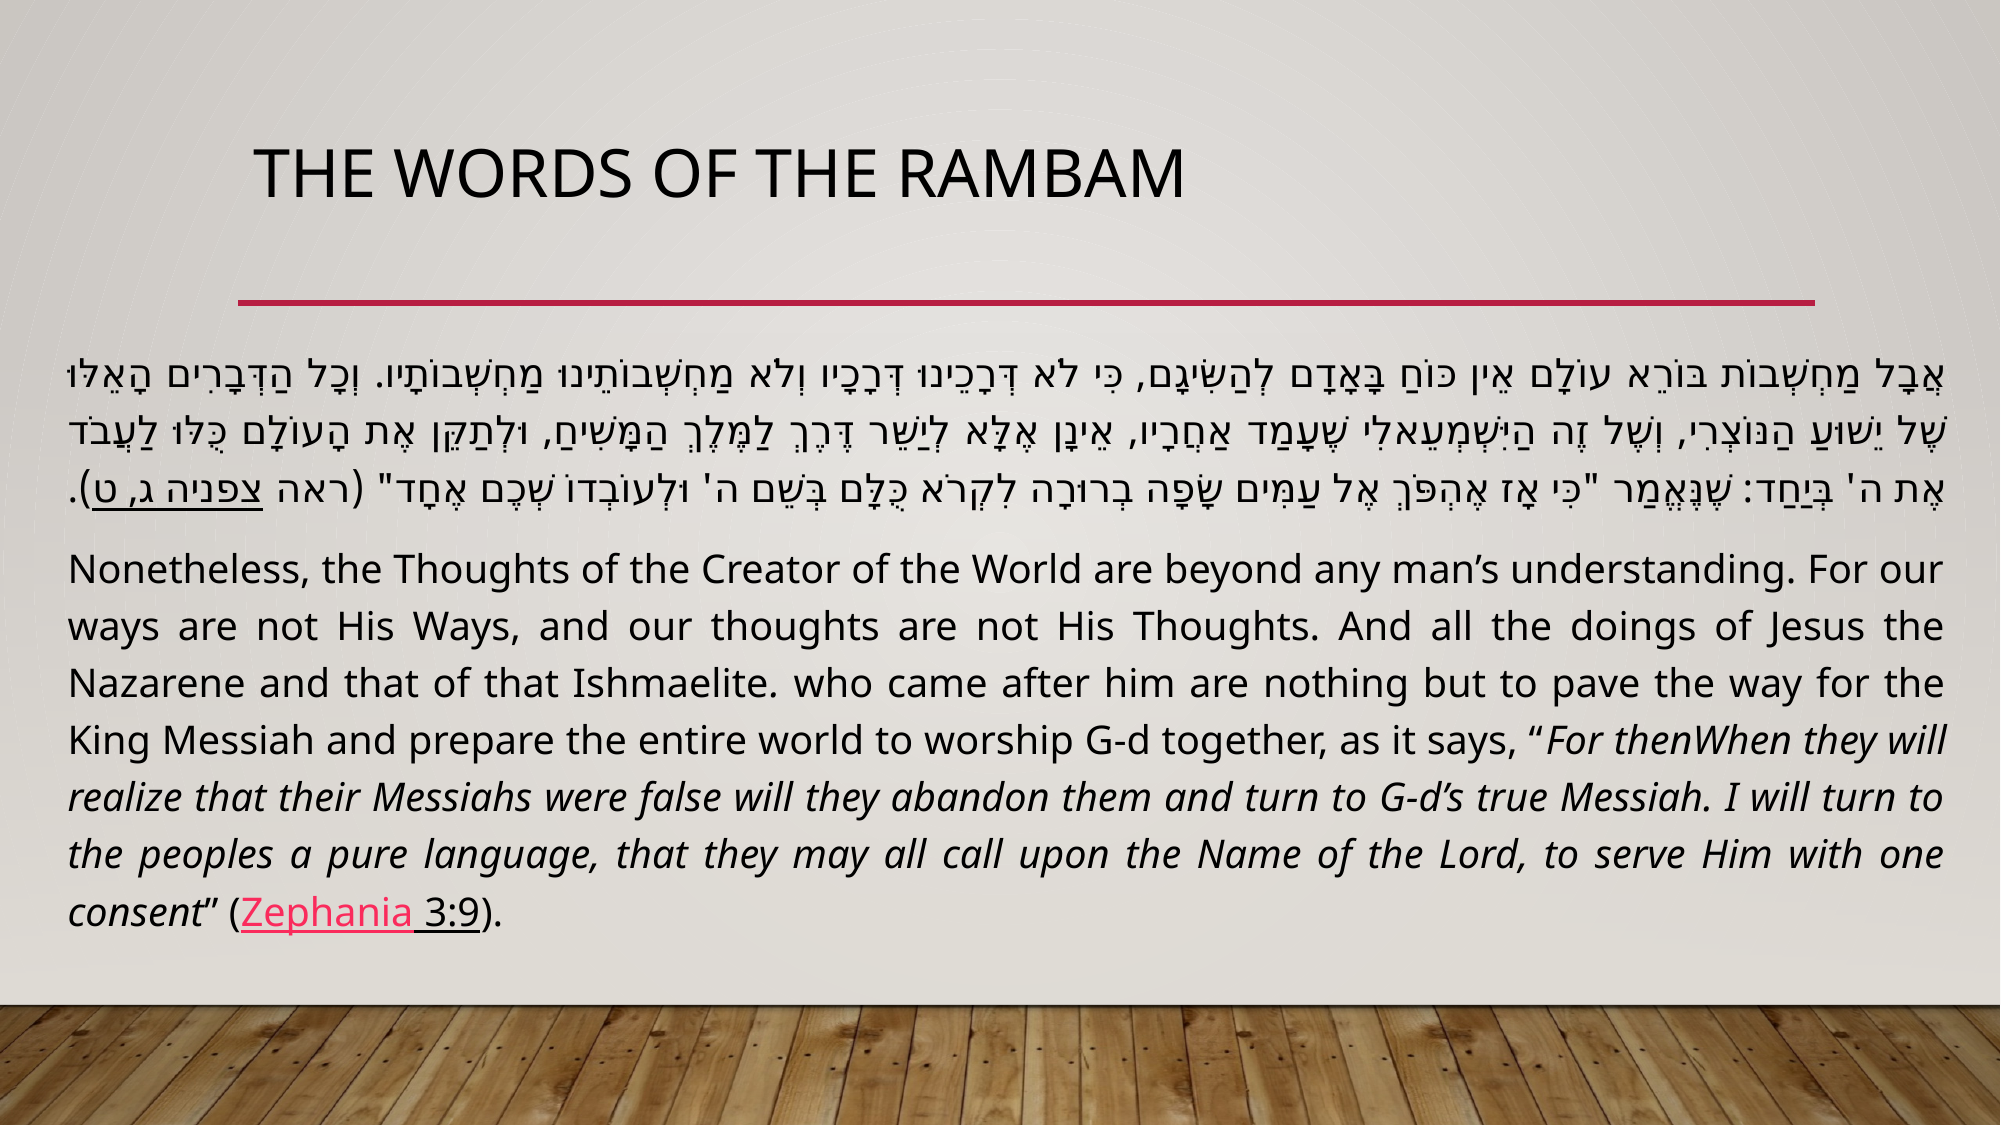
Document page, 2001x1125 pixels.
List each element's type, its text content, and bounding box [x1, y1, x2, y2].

title The Words of the Rambam [238, 131, 1814, 305]
list אֲבָל מַחְשְׁבוֹת בּוֹרֵא עוֹלָם אֵין כּוֹחַ בָּאָדָם לְהַשִּׂיגָם, כִּי לֹא דְּרָכֵינוּ דְּרָכָיו וְלֹא מַחְשְׁבוֹתֵינוּ מַחְשְׁבוֹתָיו. וְכָל הַדְּבָרִים הָאֵלּוּ שֶׁל יֵשׁוּעַ הַנּוֹצְרִי, וְשֶׁל זֶה הַיִּשְׁמְעֵאלִי שֶׁעָמַד אַחֲרָיו, אֵינָן אֶלָּא לְיַשֵּׁר דֶּרֶךְ לַמֶּלֶךְ הַמָּשִׁיחַ, וּלְתַקֵּן אֶת הָעוֹלָם כֻּלּוּ לַעֲבֹד אֶת ה' בְּיַחַד: שֶׁנֶּאֱמַר "כִּי אָז אֶהְפֹּךְ אֶל עַמִּים שָׂפָה בְרוּרָה לִקְרֹא כֻּלָּם בְּשֵׁם ה' וּלְעוֹבְדוֹ שְׁכֶם אֶחָד" (ראה צפניה ג, ט). Nonetheless, the Thoughts of the Creator of the World are beyond any man’s understanding. For our ways are not His Ways, and our thoughts are not His Thoughts. And all the doings of Jesus the Nazarene and that of that Ishmaelite. who came after him are nothing but to pave the way for the King Messiah and prepare the entire world to worship G-d together, as it says, “For thenWhen they will realize that their Messiahs were false will they abandon them and turn to G-d’s true Messiah. I will turn to the peoples a pure language, that they may all call upon the Name of the Lord, to serve Him with one consent” (Zephania 3:9). [52, 330, 1963, 965]
picture [0, 1005, 2000, 1125]
